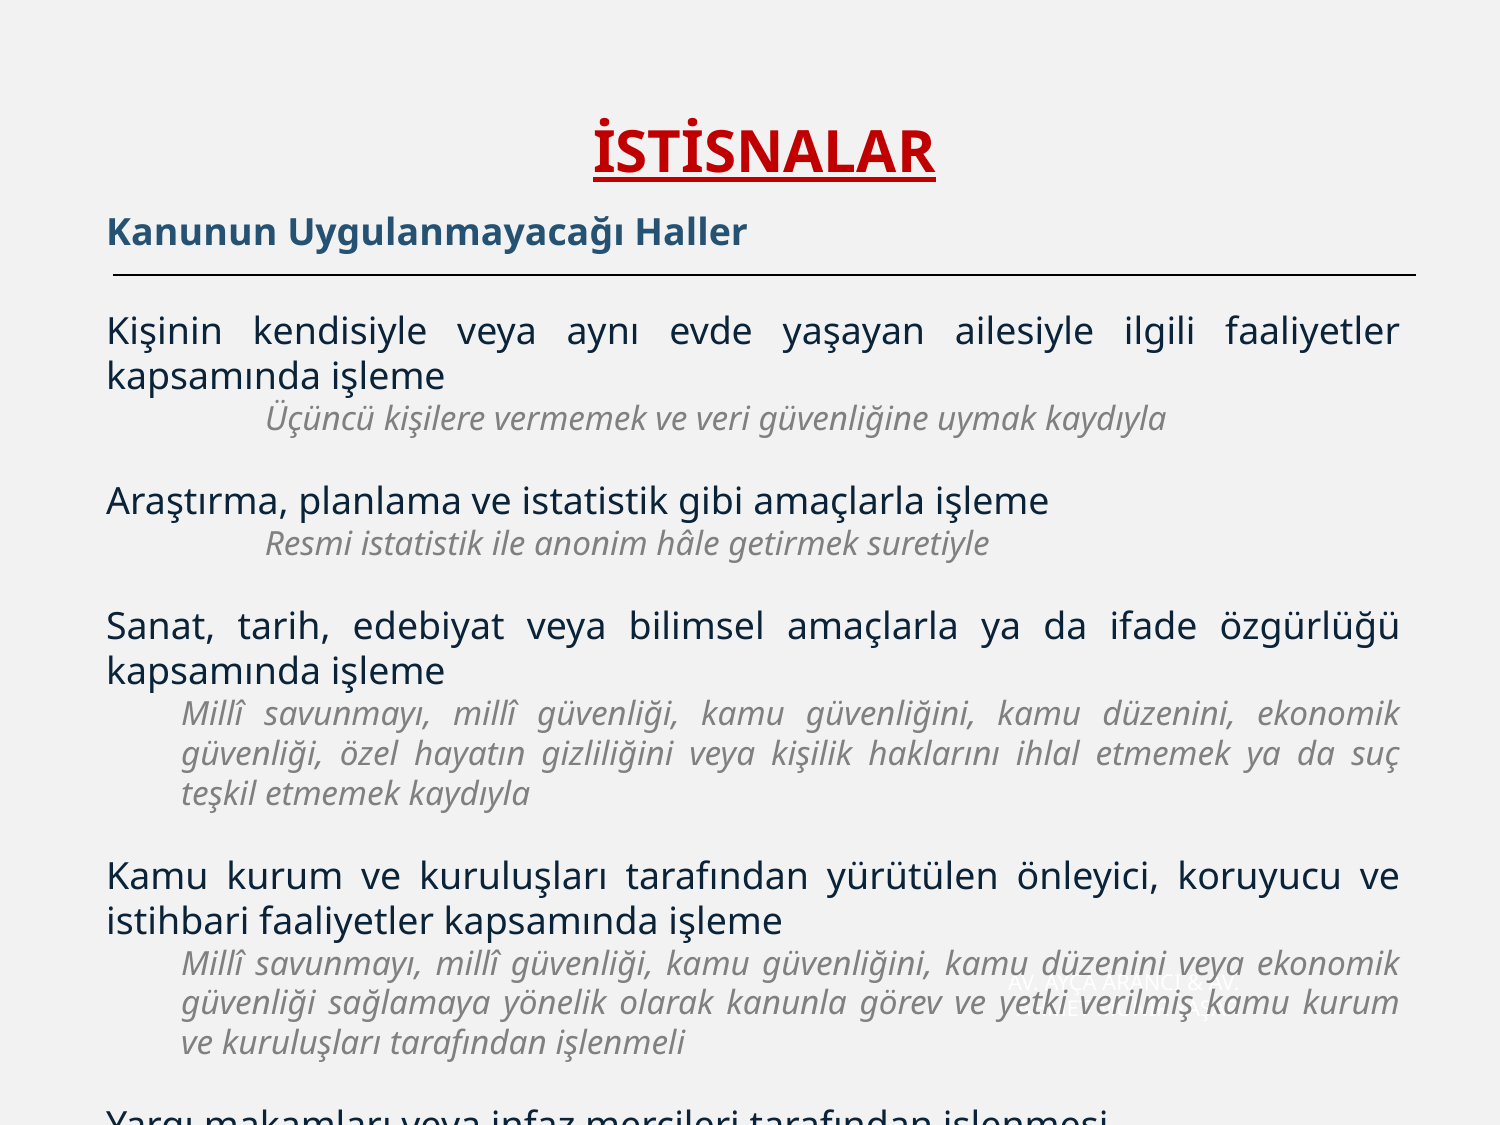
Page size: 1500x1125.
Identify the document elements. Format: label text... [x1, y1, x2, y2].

text_box Kanunun Uygulanmayacağı Haller [91, 200, 1405, 260]
text_box İSTİSNALAR [533, 107, 996, 192]
text_box Kişinin kendisiyle veya aynı evde yaşayan ailesiyle ilgili faaliyetler kapsamında işleme Üçüncü kişilere vermemek ve veri güvenliğine uymak kaydıyla Araştırma, planlama ve istatistik gibi amaçlarla işleme Resmi istatistik ile anonim hâle getirmek suretiyle Sanat, tarih, edebiyat veya bilimsel amaçlarla ya da ifade özgürlüğü kapsamında işleme Millî savunmayı, millî güvenliği, kamu güvenliğini, kamu düzenini, ekonomik güvenliği, özel hayatın gizliliğini veya kişilik haklarını ihlal etmemek ya da suç teşkil etmemek kaydıyla Kamu kurum ve kuruluşları tarafından yürütülen önleyici, koruyucu ve istihbari faaliyetler kapsamında işleme Millî savunmayı, millî güvenliği, kamu güvenliğini, kamu düzenini veya ekonomik güvenliği sağlamaya yönelik olarak kanunla görev ve yetki verilmiş kamu kurum ve kuruluşları tarafından işlenmeli Yargı makamları veya infaz mercileri tarafından işlenmesi. [91, 299, 1417, 1125]
